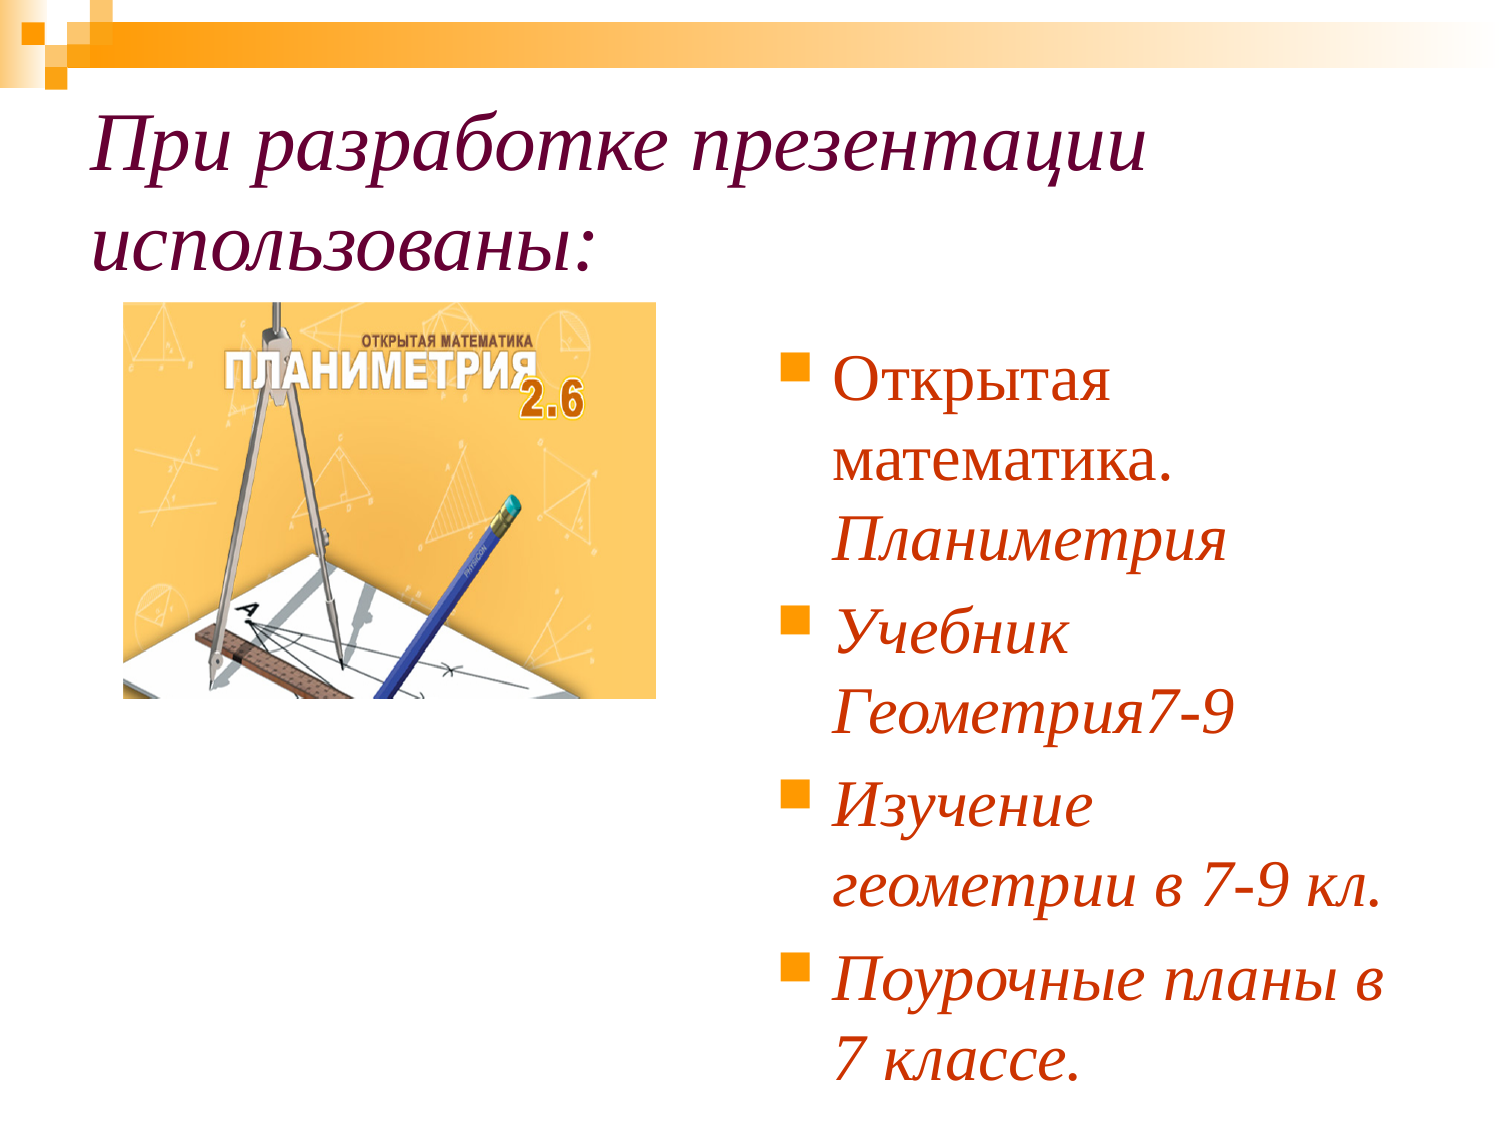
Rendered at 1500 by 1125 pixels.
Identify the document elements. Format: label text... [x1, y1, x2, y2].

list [123, 302, 656, 699]
list Открытая математика. Планиметрия Учебник Геометрия7-9 Изучение геометрии в 7-9 кл. Поурочные планы в 7 классе. [761, 326, 1425, 1012]
title При разработке презентации использованы: [74, 74, 1426, 301]
